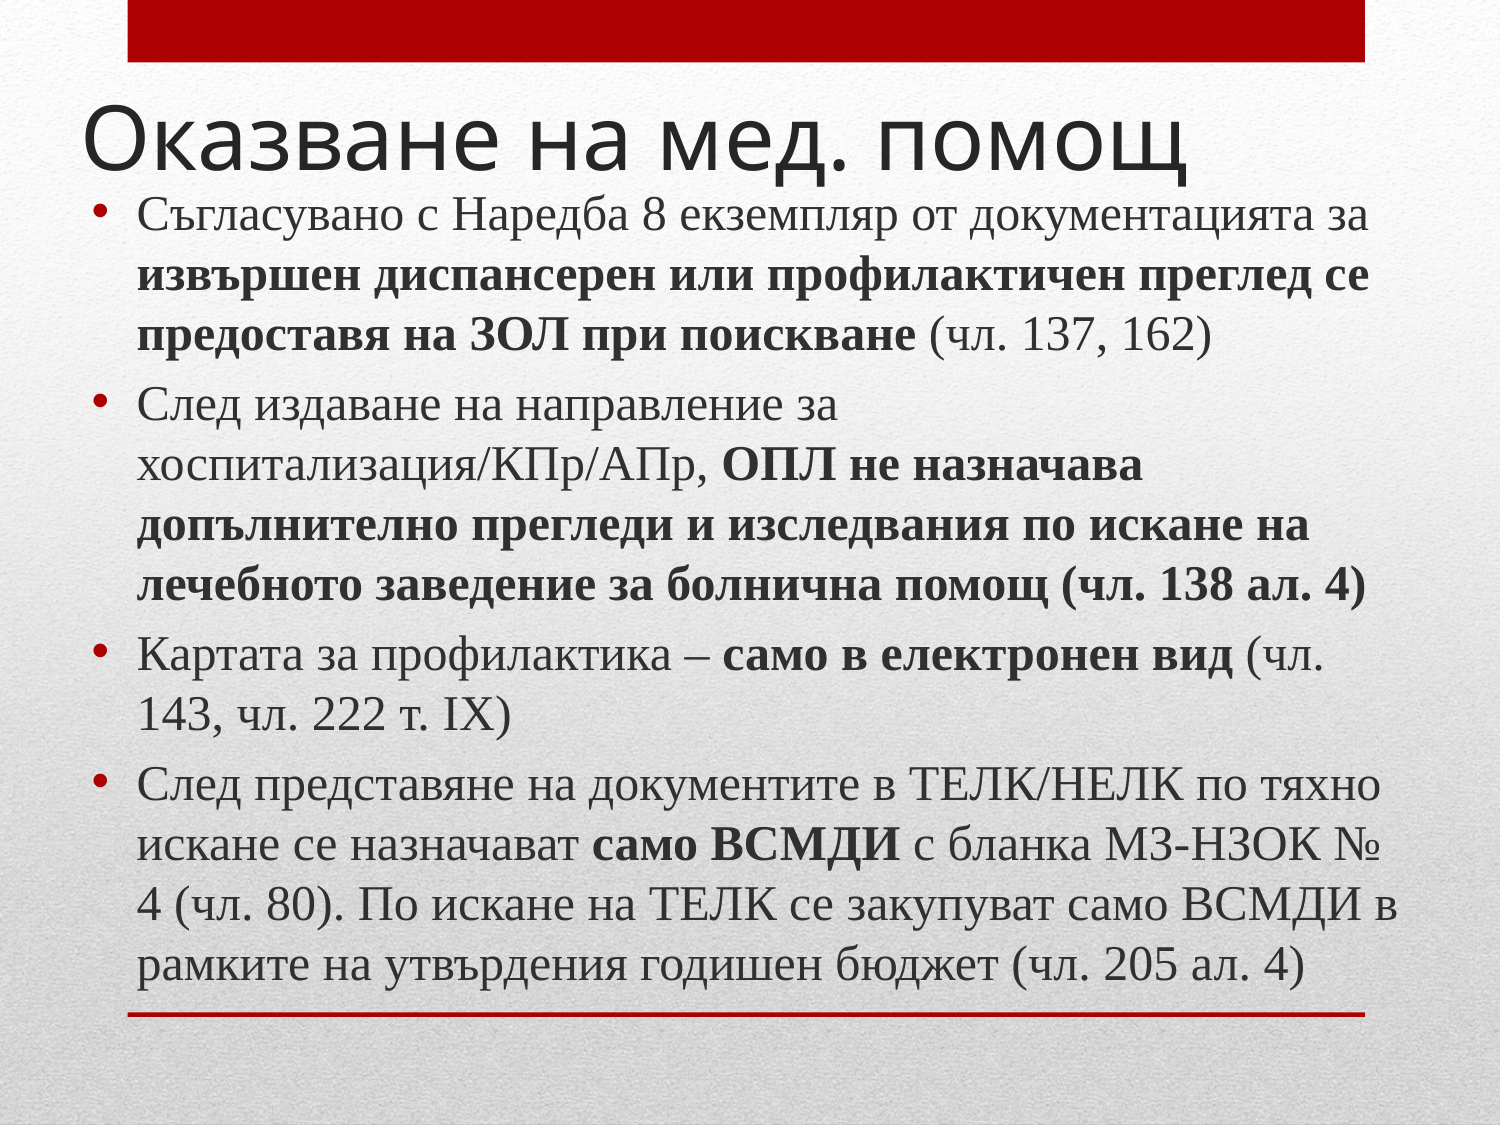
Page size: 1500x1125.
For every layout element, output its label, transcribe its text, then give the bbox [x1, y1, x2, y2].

list Съгласувано с Наредба 8 екземпляр от документацията за извършен диспансерен или профилактичен преглед се предоставя на ЗОЛ при поискване (чл. 137, 162) След издаване на направление за хоспитализация/КПр/АПр, ОПЛ не назначава допълнително прегледи и изследвания по искане на лечебното заведение за болнична помощ (чл. 138 ал. 4) Картата за профилактика – само в електронен вид (чл. 143, чл. 222 т. IX) След представяне на документите в ТЕЛК/НЕЛК по тяхно искане се назначават само ВСМДИ с бланка МЗ-НЗОК № 4 (чл. 80). По искане на ТЕЛК се закупуват само ВСМДИ в рамките на утвърдения годишен бюджет (чл. 205 ал. 4) [76, 172, 1424, 1000]
title Оказване на мед. помощ [64, 5, 1459, 197]
